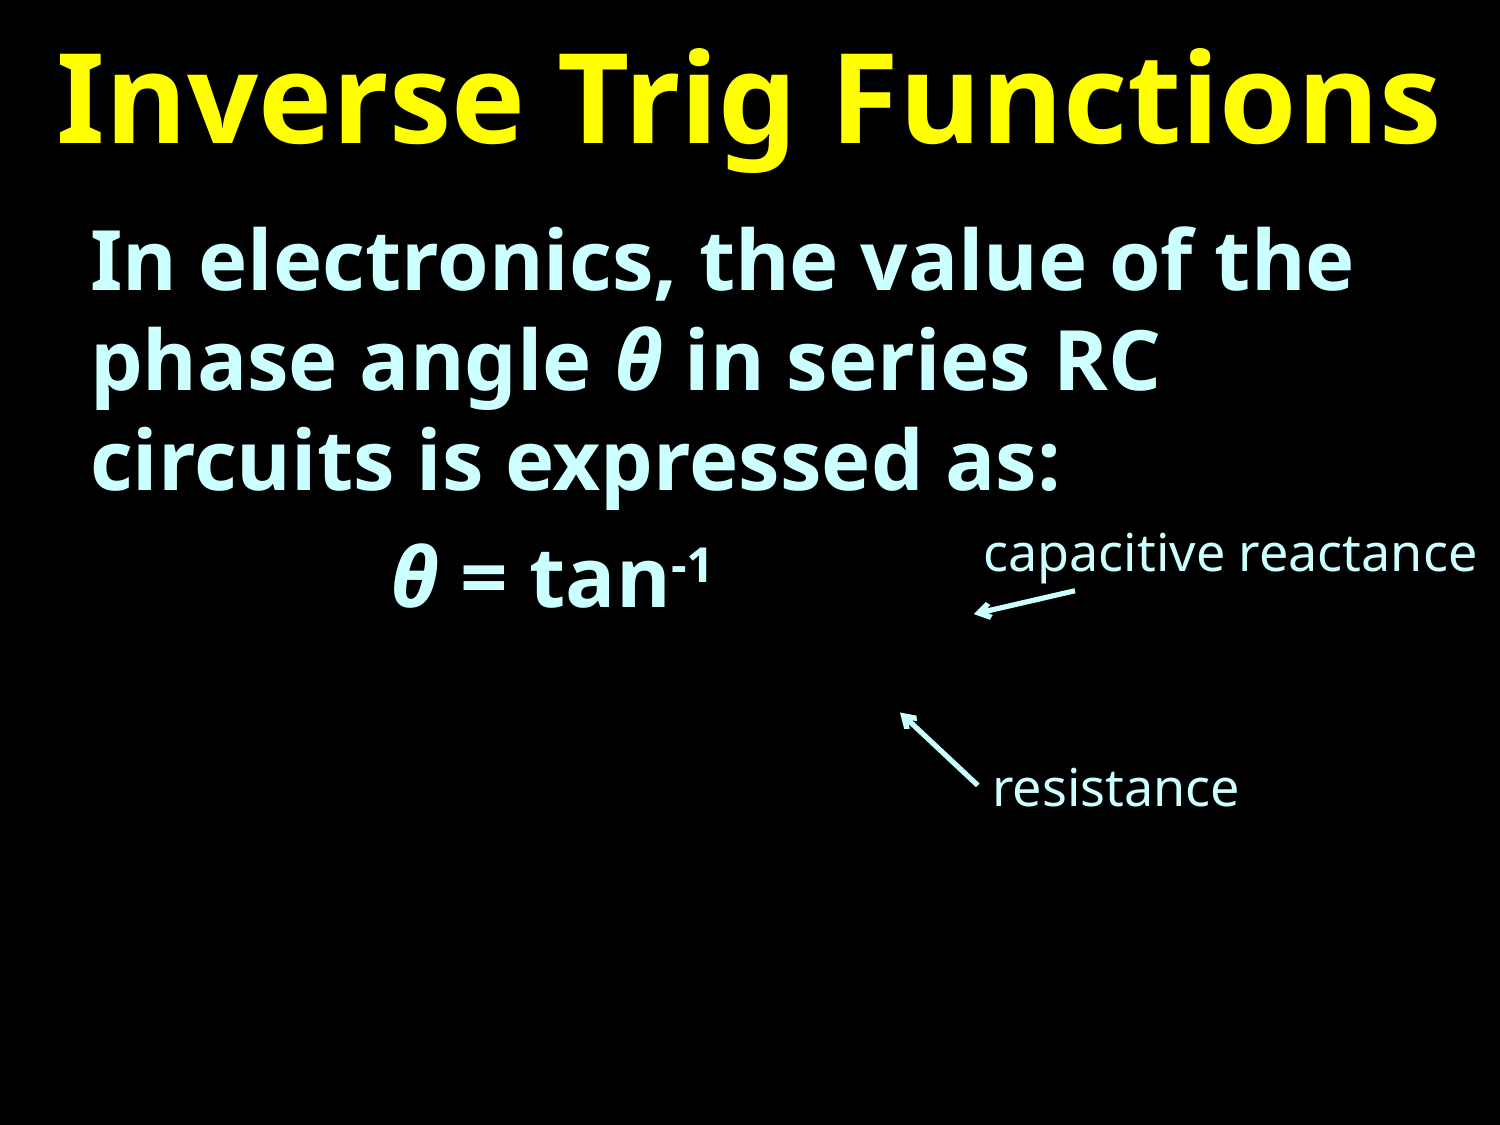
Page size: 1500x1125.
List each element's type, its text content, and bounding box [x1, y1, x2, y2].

text_box resistance [977, 746, 1256, 824]
title Inverse Trig Functions [0, 0, 1500, 188]
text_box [973, 590, 1076, 615]
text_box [899, 712, 975, 786]
text_box capacitive reactance [968, 512, 1493, 590]
